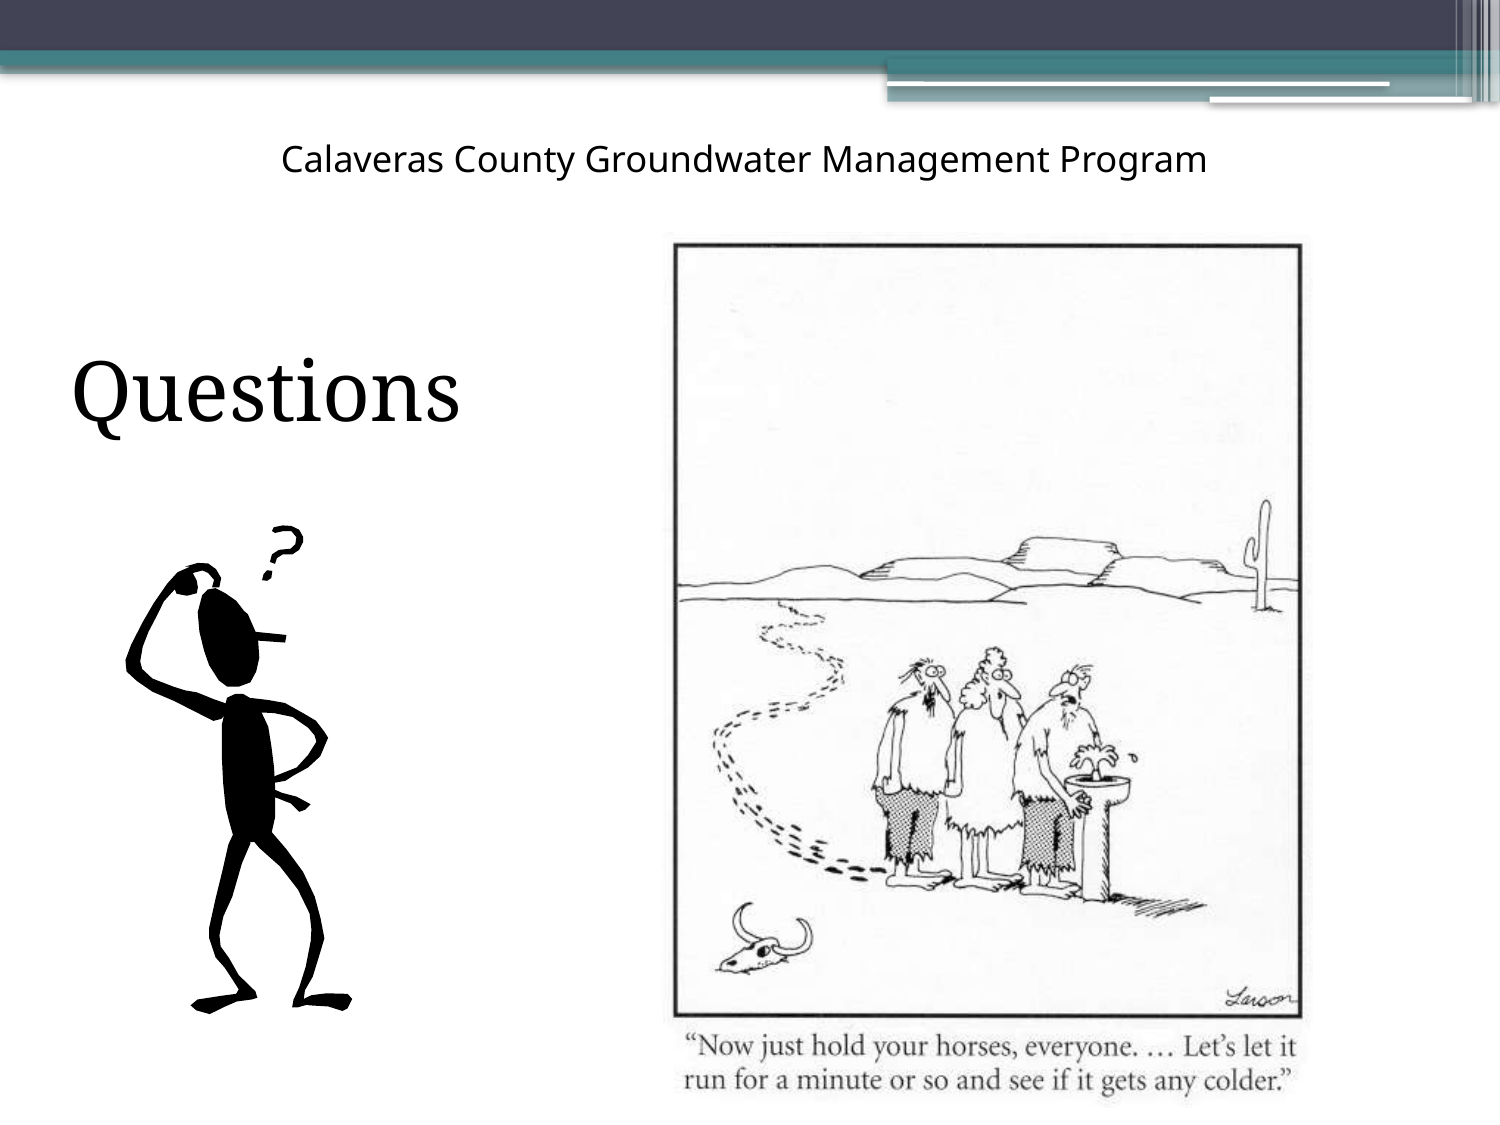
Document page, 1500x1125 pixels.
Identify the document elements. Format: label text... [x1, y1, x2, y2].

title Calaveras County Groundwater Management Program [75, 125, 1425, 224]
picture [662, 232, 1313, 1108]
list Questions [37, 224, 1475, 1075]
picture [124, 524, 353, 1015]
